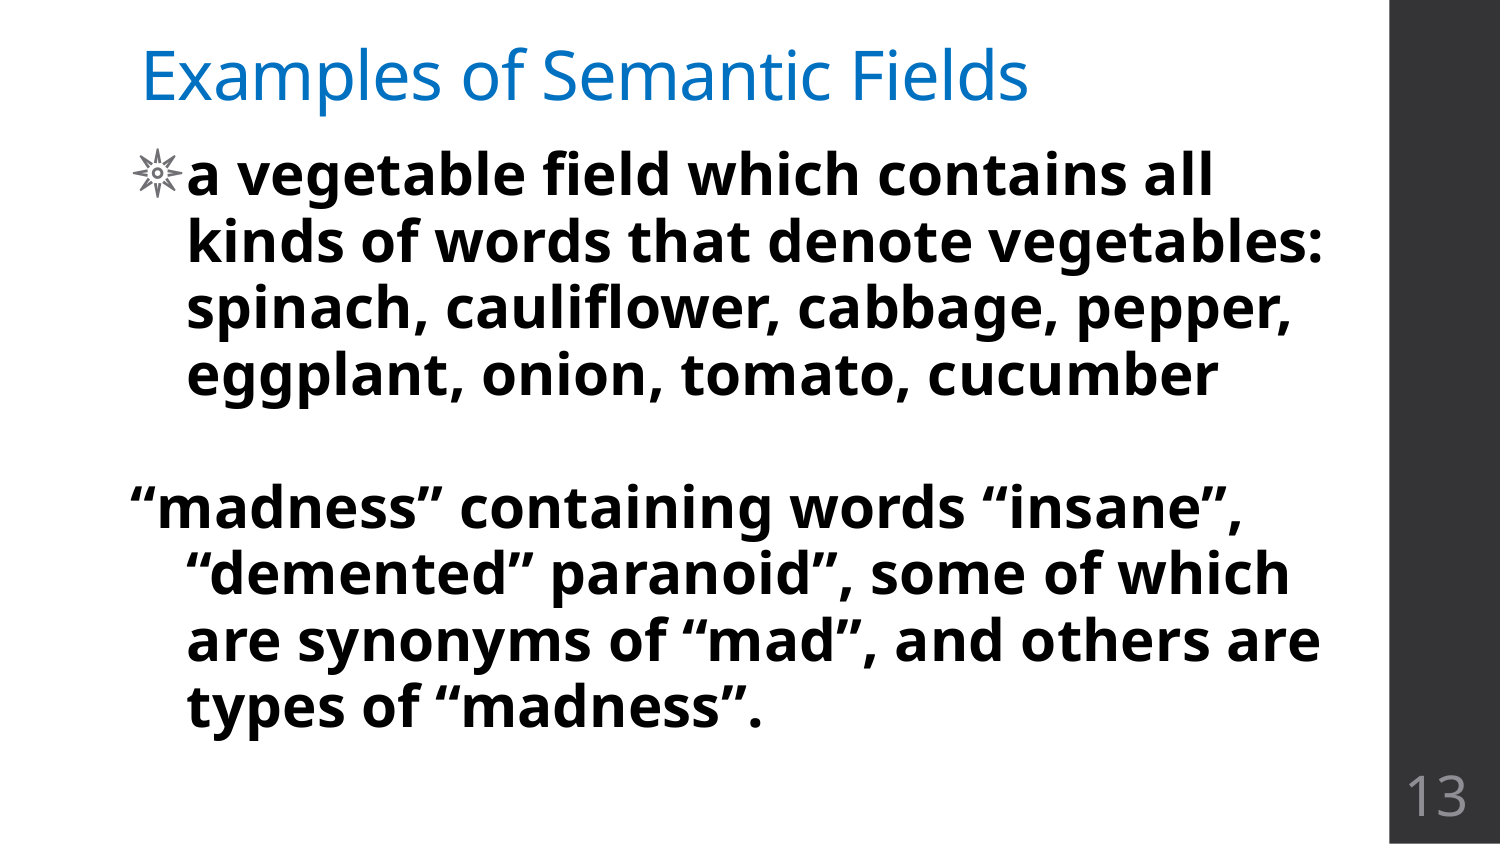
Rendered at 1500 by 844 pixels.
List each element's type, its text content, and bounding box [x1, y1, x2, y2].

slide_number 13 [1378, 766, 1469, 832]
title Examples of Semantic Fields [140, 50, 1143, 116]
list a vegetable field which contains all kinds of words that denote vegetables: spinach, cauliflower, cabbage, pepper, eggplant, onion, tomato, cucumber “madness” containing words “insane”, “demented” paranoid”, some of which are synonyms of “mad”, and others are types of “madness”. [111, 142, 1334, 844]
